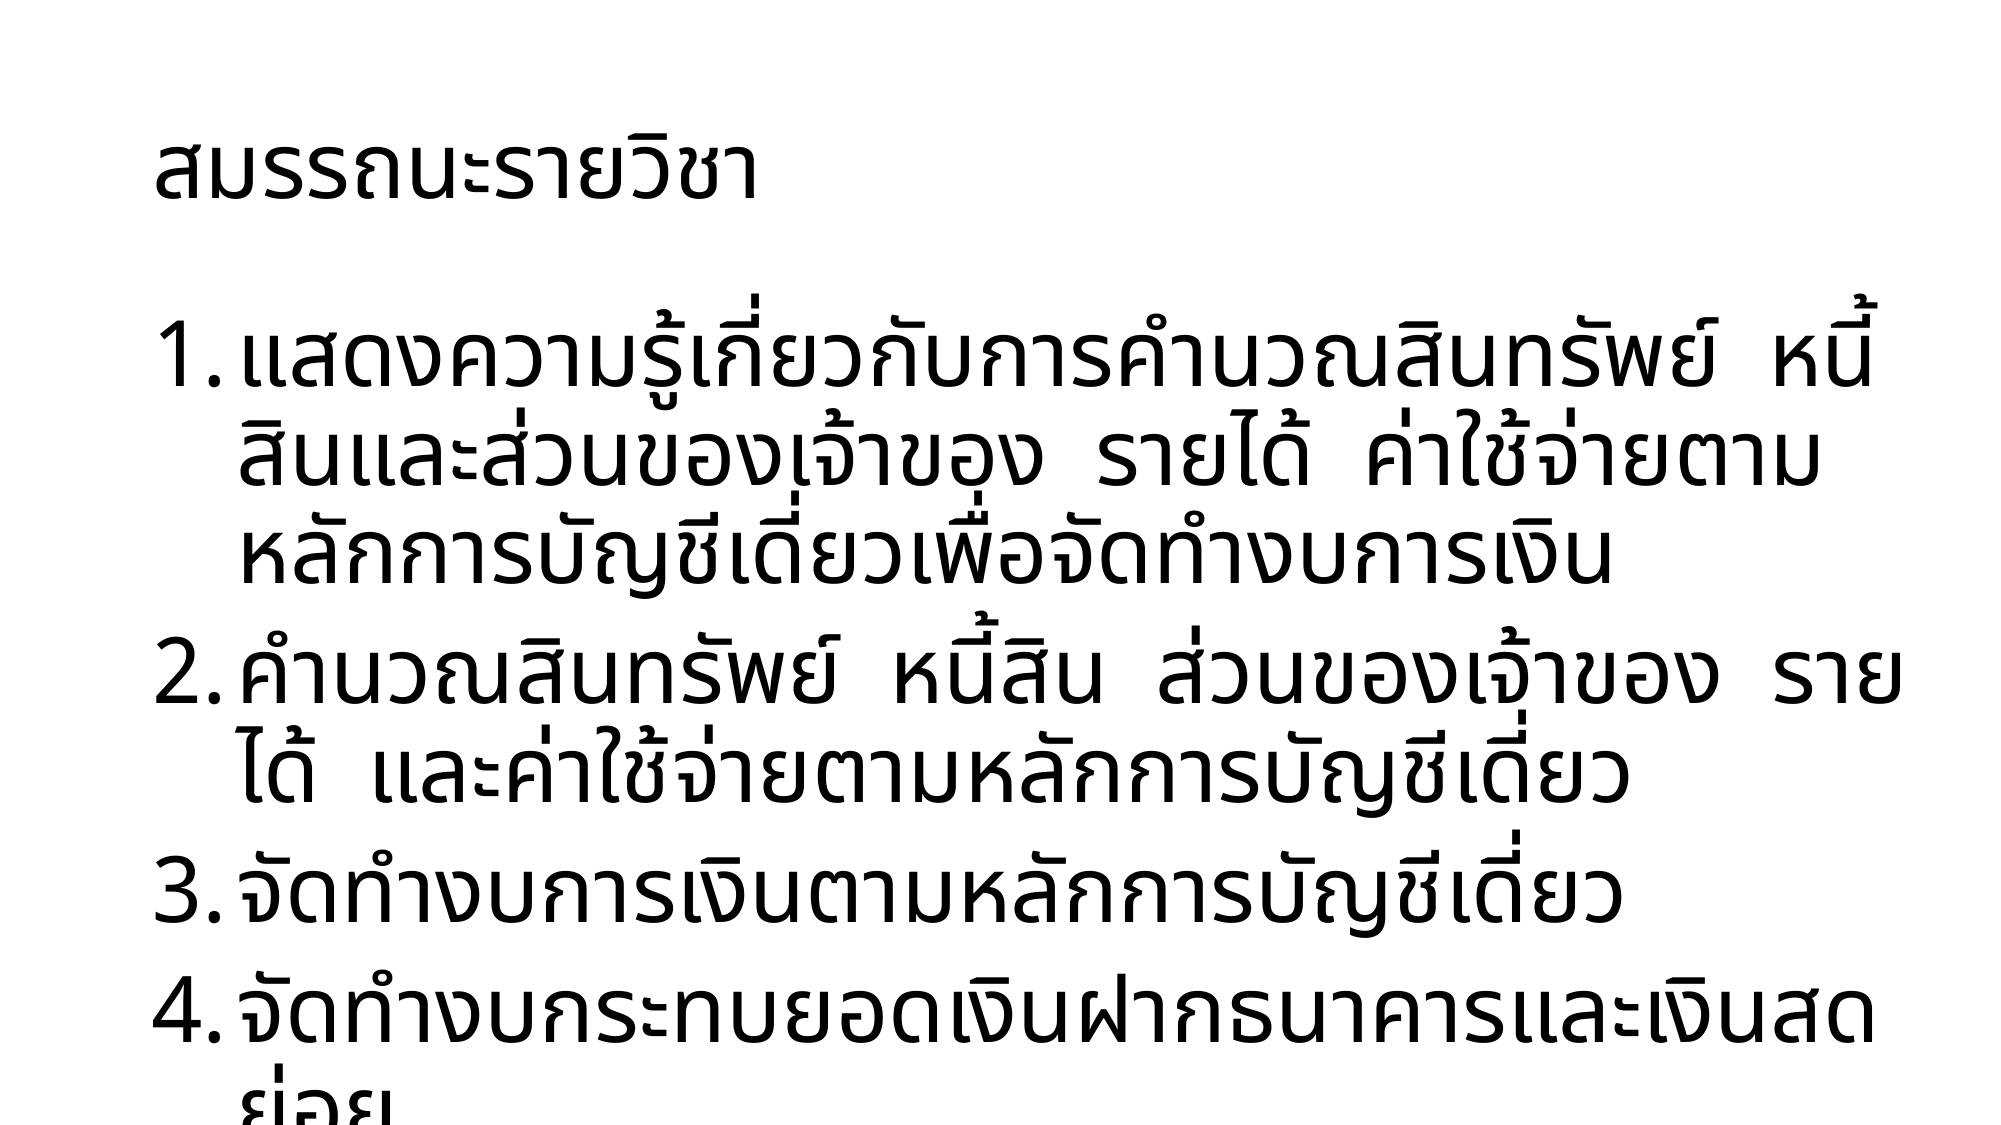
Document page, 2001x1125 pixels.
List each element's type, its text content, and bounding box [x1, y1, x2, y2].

list แสดงความรู้เกี่ยวกับการคำนวณสินทรัพย์ หนี้สินและส่วนของเจ้าของ รายได้ ค่าใช้จ่ายตามหลักการบัญชีเดี่ยวเพื่อจัดทำงบการเงิน คำนวณสินทรัพย์ หนี้สิน ส่วนของเจ้าของ รายได้ และค่าใช้จ่ายตามหลักการบัญชีเดี่ยว จัดทำงบการเงินตามหลักการบัญชีเดี่ยว จัดทำงบกระทบยอดเงินฝากธนาคารและเงินสดย่อย [137, 299, 1929, 1086]
title สมรรถนะรายวิชา [137, 59, 1863, 278]
